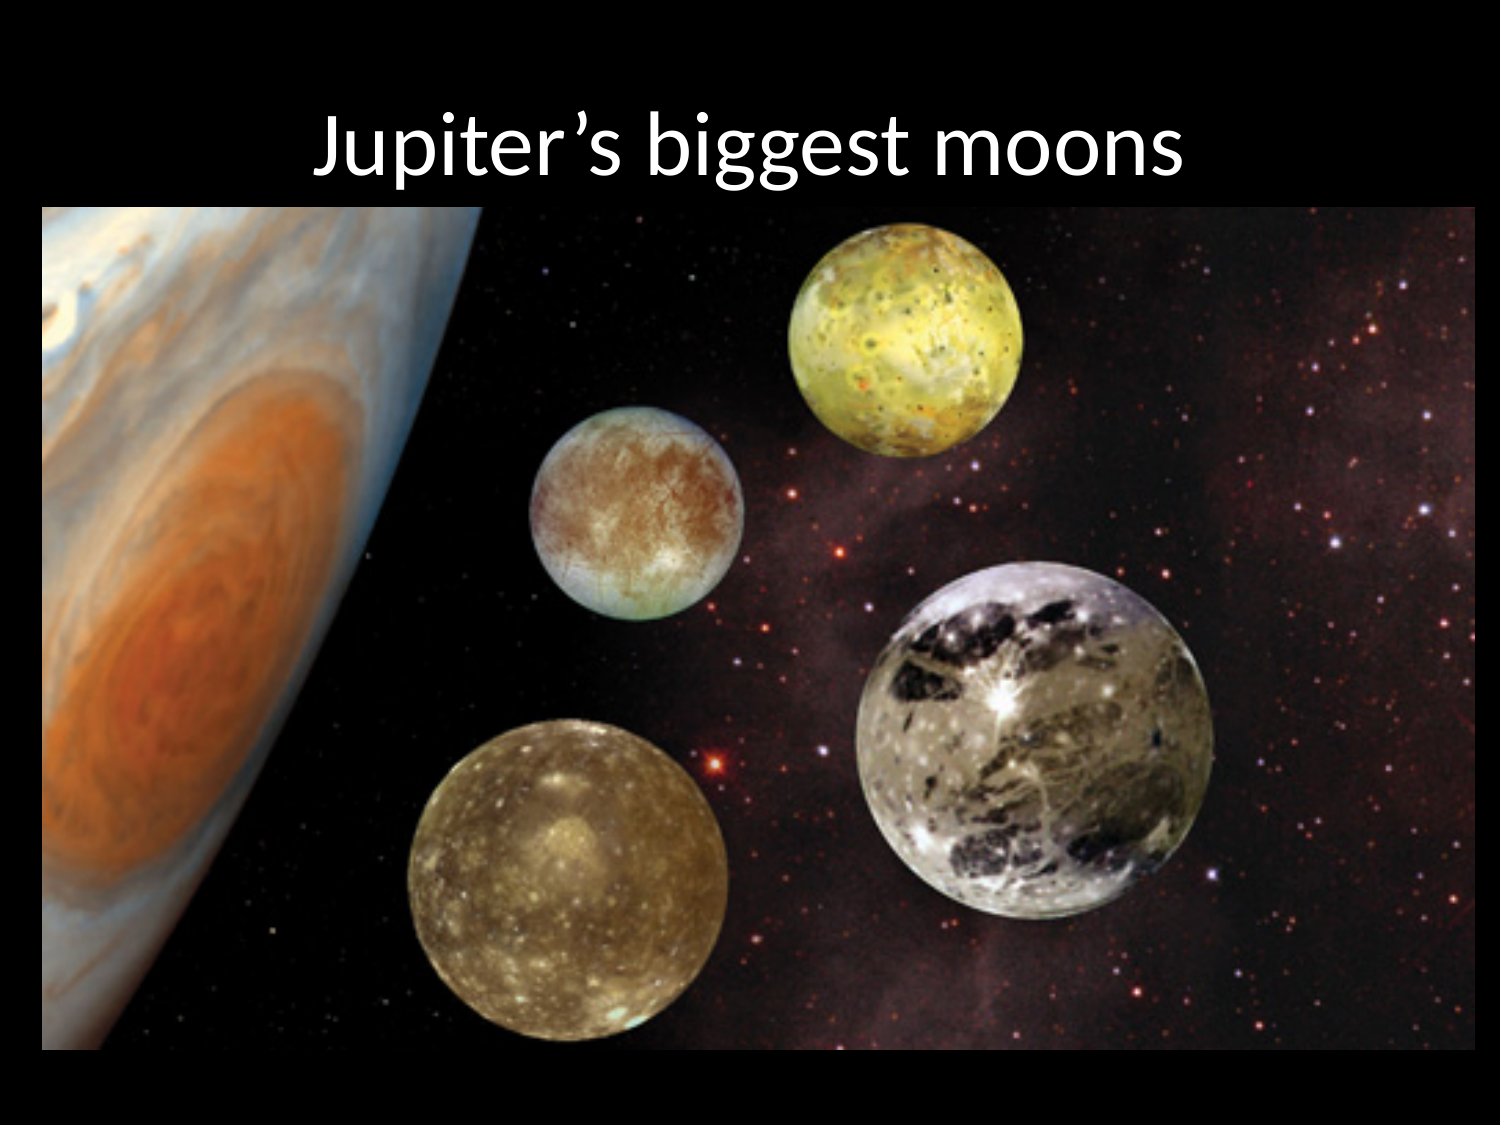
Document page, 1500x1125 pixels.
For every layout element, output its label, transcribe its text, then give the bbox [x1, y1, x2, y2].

title Jupiter’s biggest moons [75, 45, 1425, 205]
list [42, 206, 1476, 1051]
